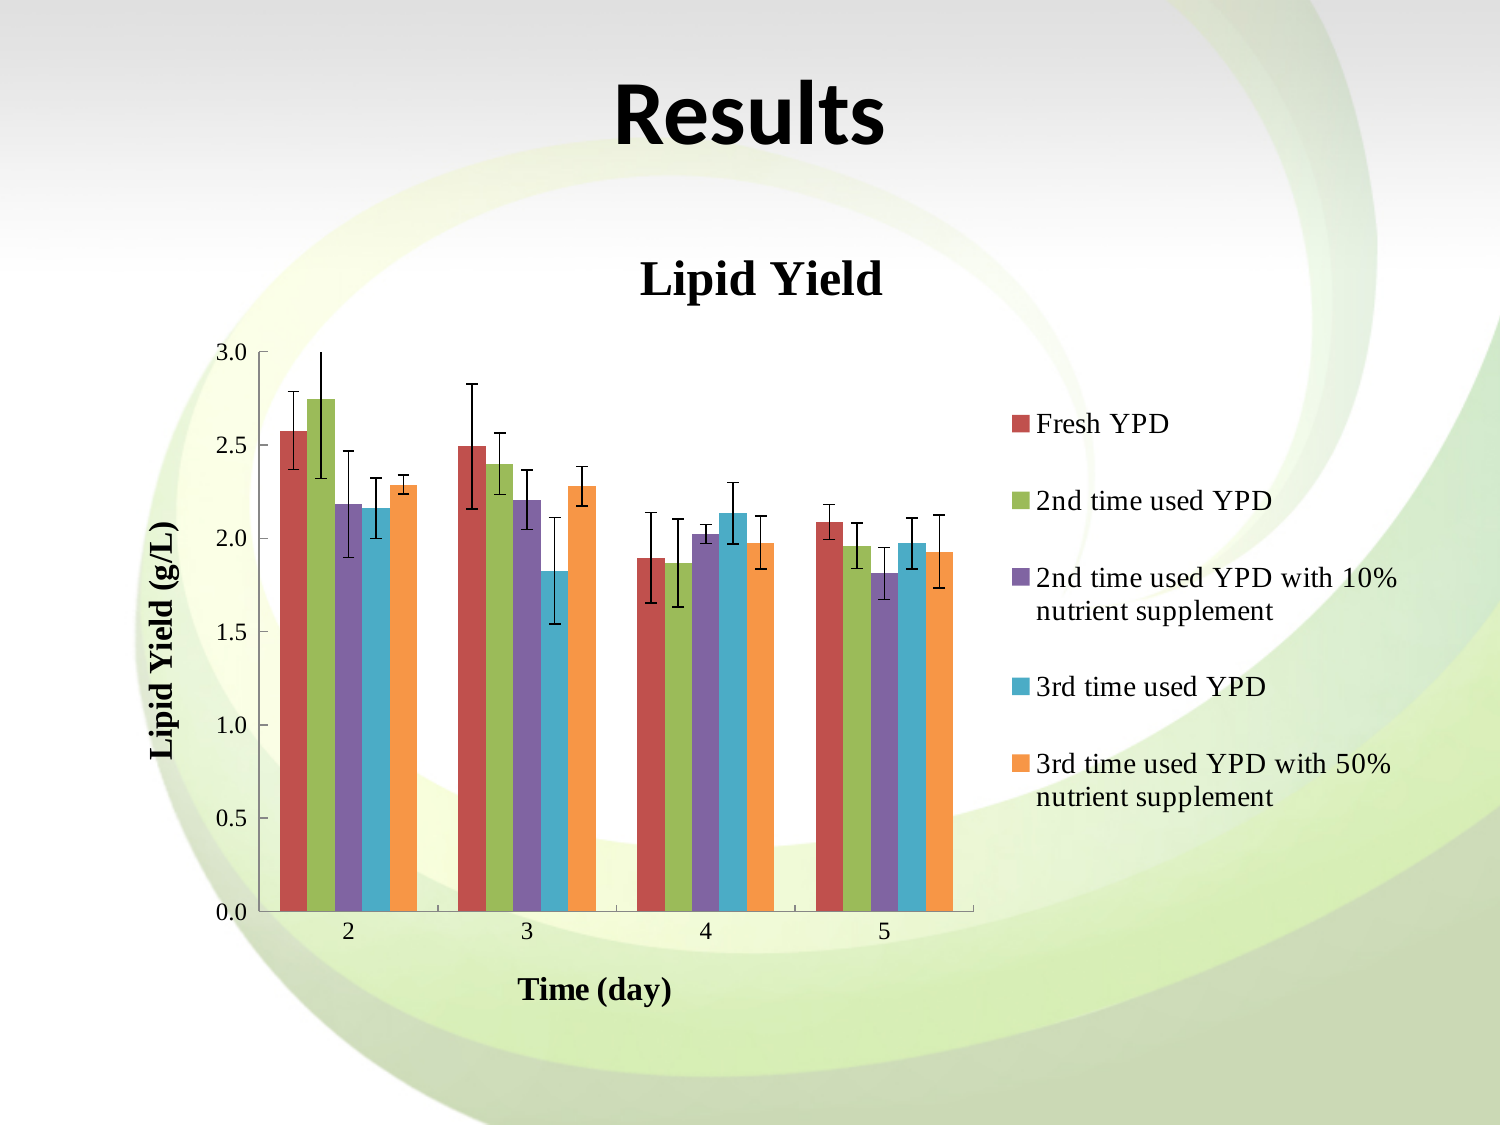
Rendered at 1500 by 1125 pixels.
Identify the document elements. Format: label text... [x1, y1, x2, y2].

chart [105, 210, 1419, 1044]
picture [0, 0, 1500, 1125]
title Results [75, 45, 1425, 233]
